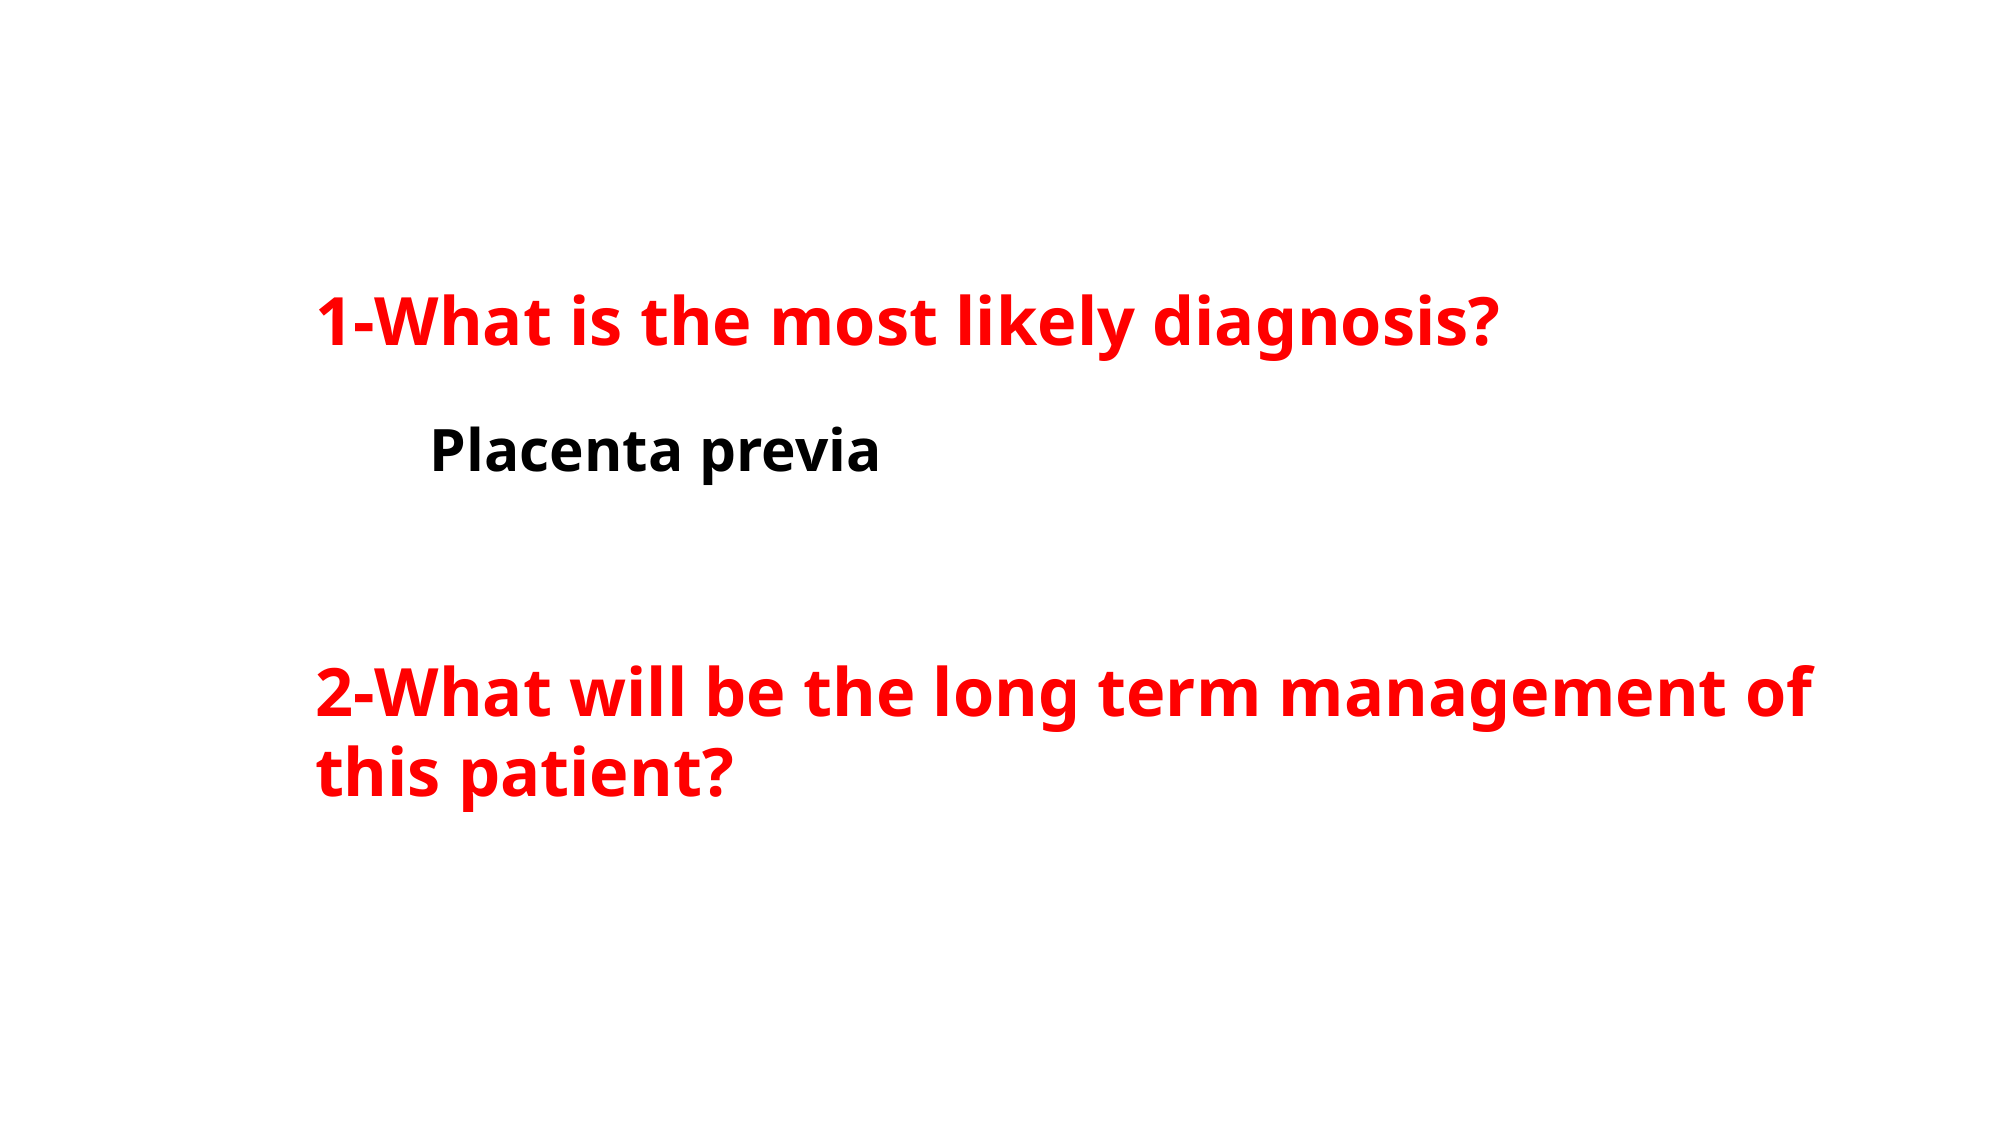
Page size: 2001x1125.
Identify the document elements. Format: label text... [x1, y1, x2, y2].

text_box 2-What will be the long term management of this patient? [300, 642, 1912, 862]
text_box 1-What is the most likely diagnosis? [300, 271, 1841, 411]
title Placenta previa [414, 412, 2000, 754]
